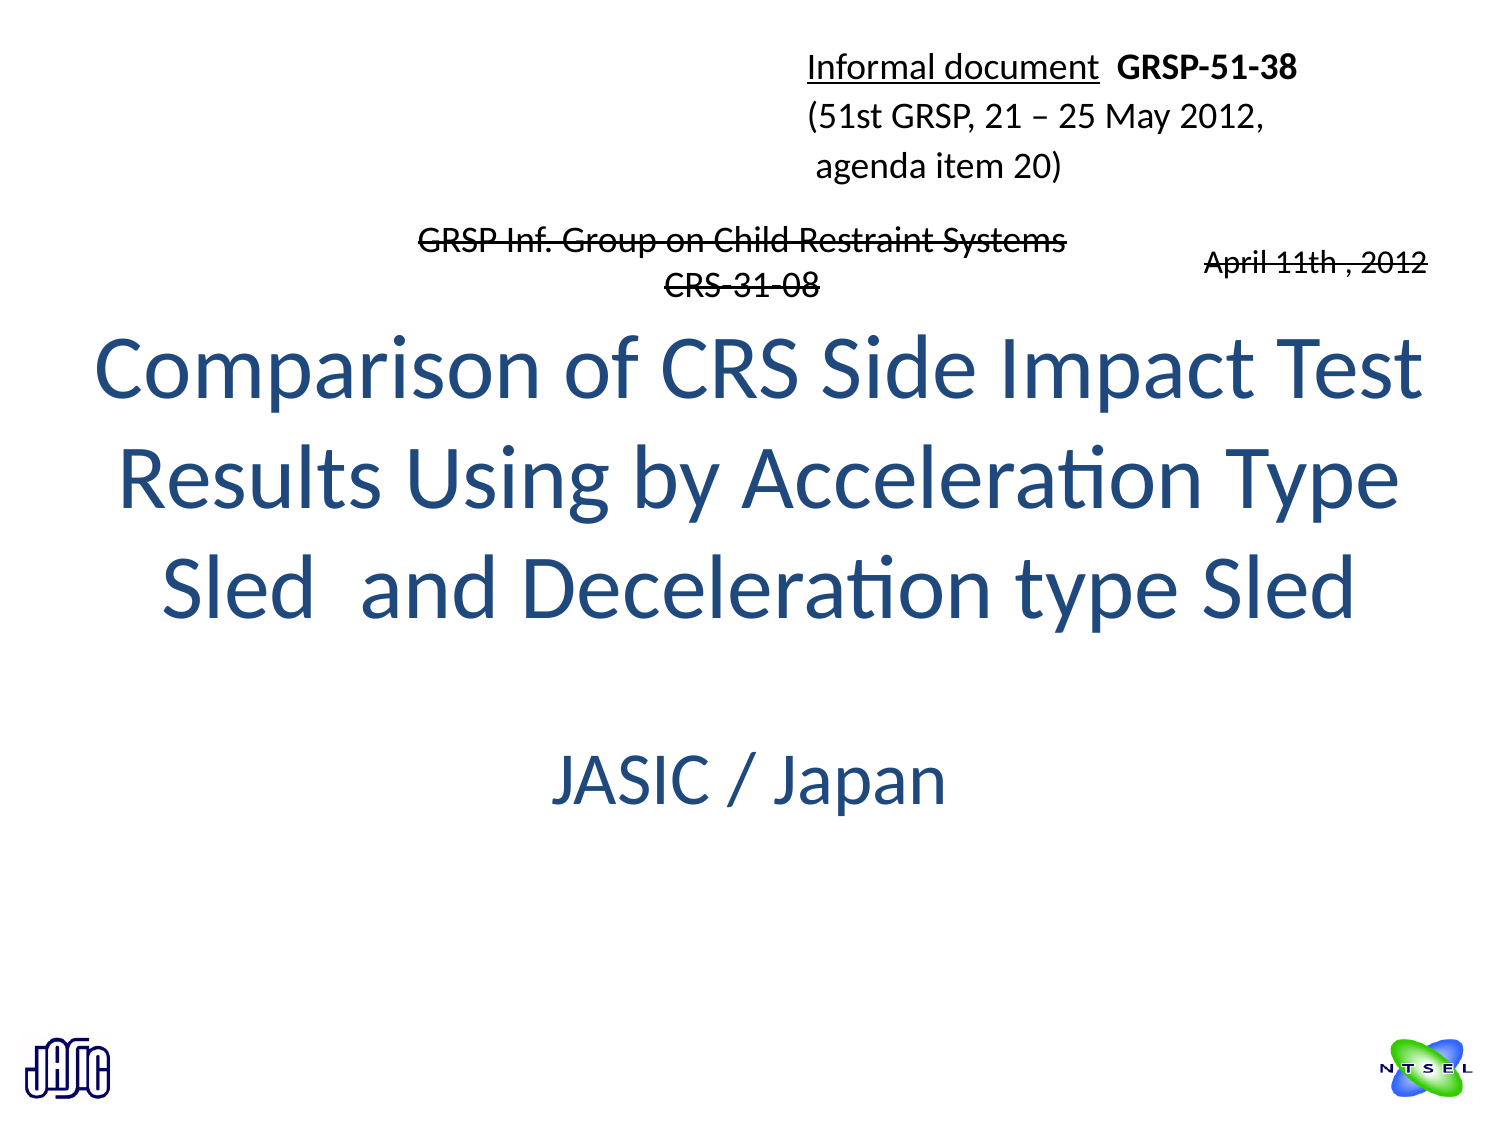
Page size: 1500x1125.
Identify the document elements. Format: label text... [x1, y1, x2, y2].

text_box Comparison of CRS Side Impact Test Results Using by Acceleration Type Sled and Deceleration type Sled [64, 397, 1457, 547]
text_box Informal document GRSP-51-38 (51st GRSP, 21 – 25 May 2012, agenda item 20) [767, 54, 1417, 194]
text_box JASIC / Japan [408, 715, 1092, 834]
picture [1376, 1034, 1477, 1103]
text_box GRSP Inf. Group on Child Restraint Systems CRS-31-08 [263, 208, 1221, 313]
picture [21, 1034, 113, 1102]
text_box April 11th , 2012 [1188, 232, 1443, 288]
